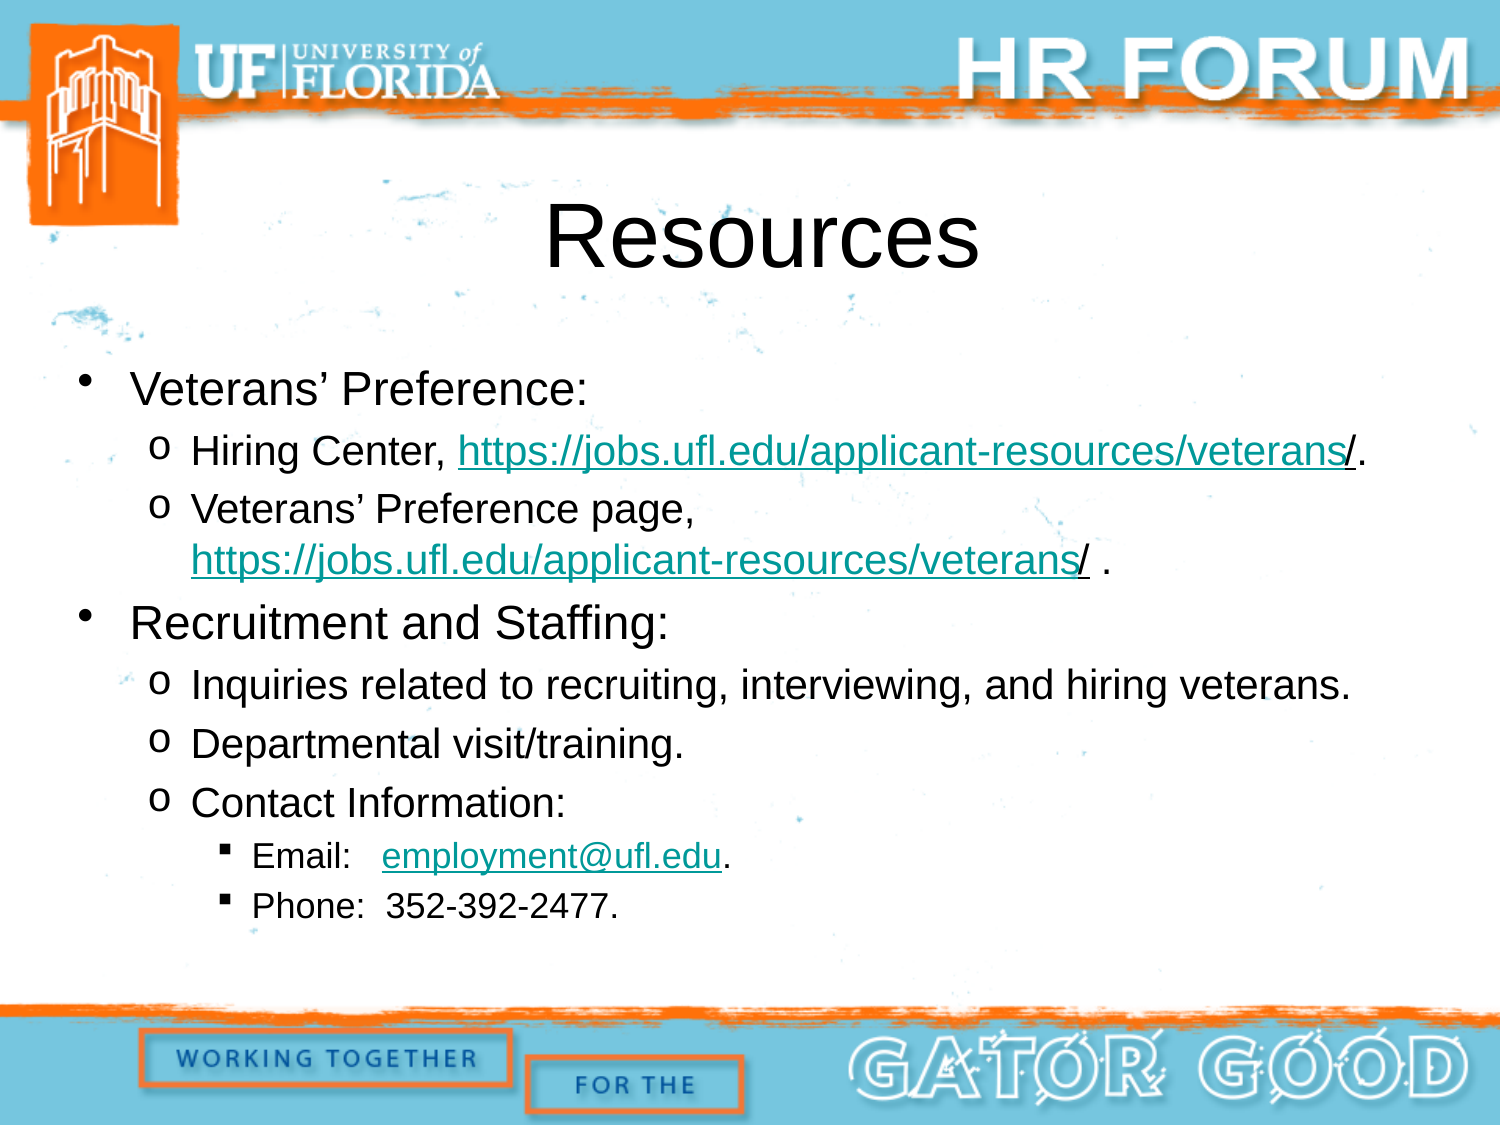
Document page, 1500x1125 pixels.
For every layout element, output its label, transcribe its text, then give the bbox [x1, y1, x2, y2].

title Resources [62, 137, 1463, 325]
picture [0, 0, 1500, 1125]
list Veterans’ Preference: Hiring Center, https://jobs.ufl.edu/applicant-resources/veterans/. Veterans’ Preference page, https://jobs.ufl.edu/applicant-resources/veterans/ . Recruitment and Staffing: Inquiries related to recruiting, interviewing, and hiring veterans. Departmental visit/training. Contact Information: Email: employment@ufl.edu. Phone: 352-392-2477. [62, 350, 1413, 1000]
